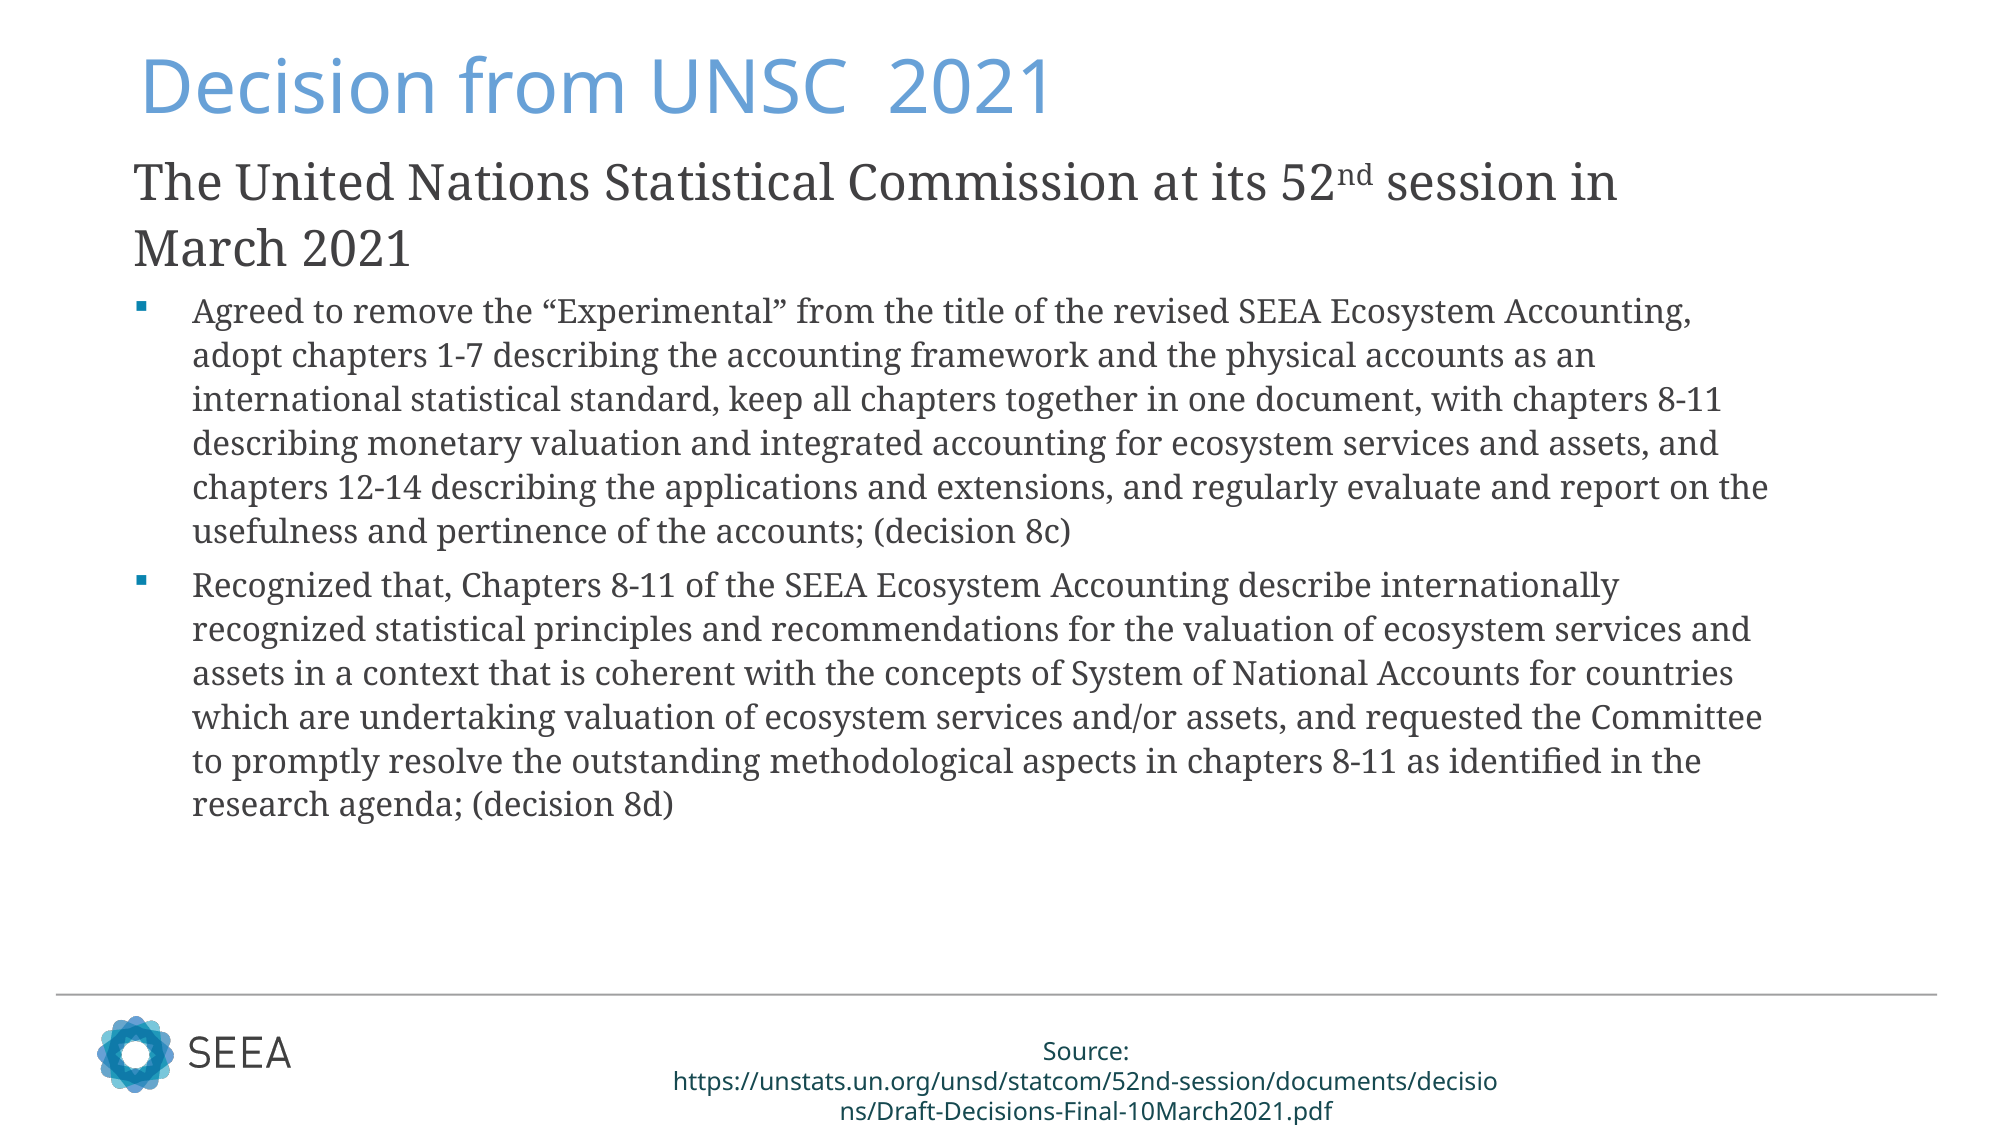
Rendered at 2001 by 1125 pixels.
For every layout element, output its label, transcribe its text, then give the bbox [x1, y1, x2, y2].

text_box Source: https://unstats.un.org/unsd/statcom/52nd-session/documents/decisions/Draft-Decisions-Final-10March2021.pdf [650, 1027, 1523, 1125]
picture [97, 1016, 291, 1093]
title Decision from UNSC 2021 [124, 64, 1342, 136]
list The United Nations Statistical Commission at its 52nd session in March 2021 Agreed to remove the “Experimental” from the title of the revised SEEA Ecosystem Accounting, adopt chapters 1-7 describing the accounting framework and the physical accounts as an international statistical standard, keep all chapters together in one document, with chapters 8-11 describing monetary valuation and integrated accounting for ecosystem services and assets, and chapters 12-14 describing the applications and extensions, and regularly evaluate and report on the usefulness and pertinence of the accounts; (decision 8c) Recognized that, Chapters 8-11 of the SEEA Ecosystem Accounting describe internationally recognized statistical principles and recommendations for the valuation of ecosystem services and assets in a context that is coherent with the concepts of System of National Accounts for countries which are undertaking valuation of ecosystem services and/or assets, and requested the Committee to promptly resolve the outstanding methodological aspects in chapters 8-11 as identified in the research agenda; (decision 8d) [104, 136, 1796, 944]
